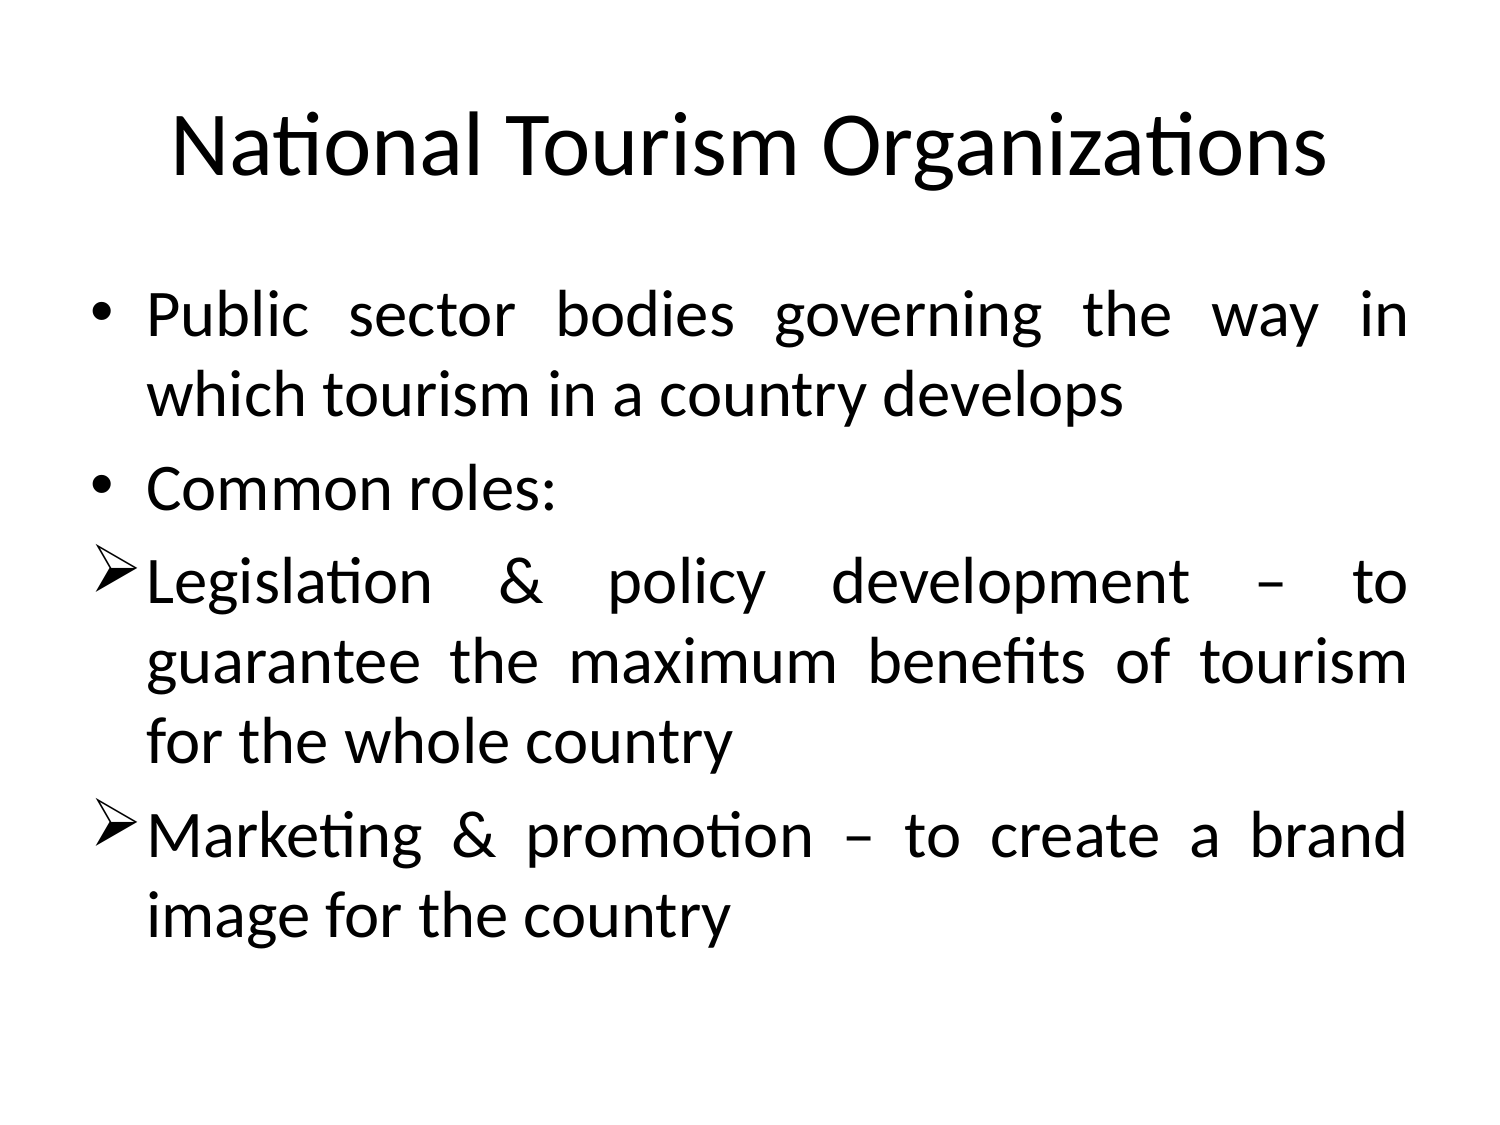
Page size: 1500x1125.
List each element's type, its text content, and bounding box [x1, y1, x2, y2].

list Public sector bodies governing the way in which tourism in a country develops Common roles: Legislation & policy development – to guarantee the maximum benefits of tourism for the whole country Marketing & promotion – to create a brand image for the country [75, 262, 1425, 1005]
title National Tourism Organizations [75, 45, 1425, 233]
